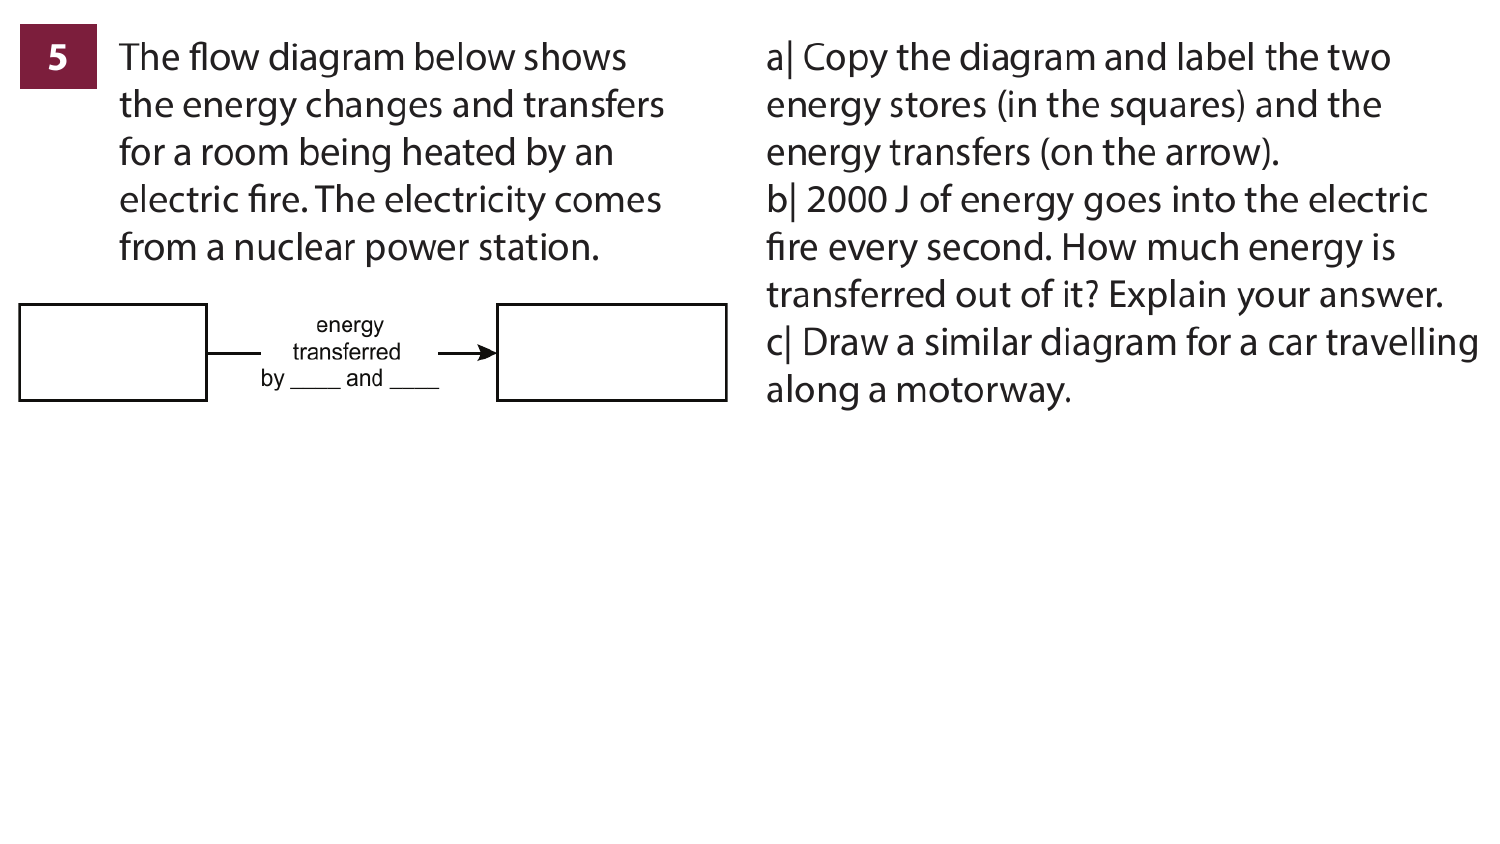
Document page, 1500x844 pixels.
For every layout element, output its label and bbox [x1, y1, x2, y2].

picture [0, 13, 1500, 422]
